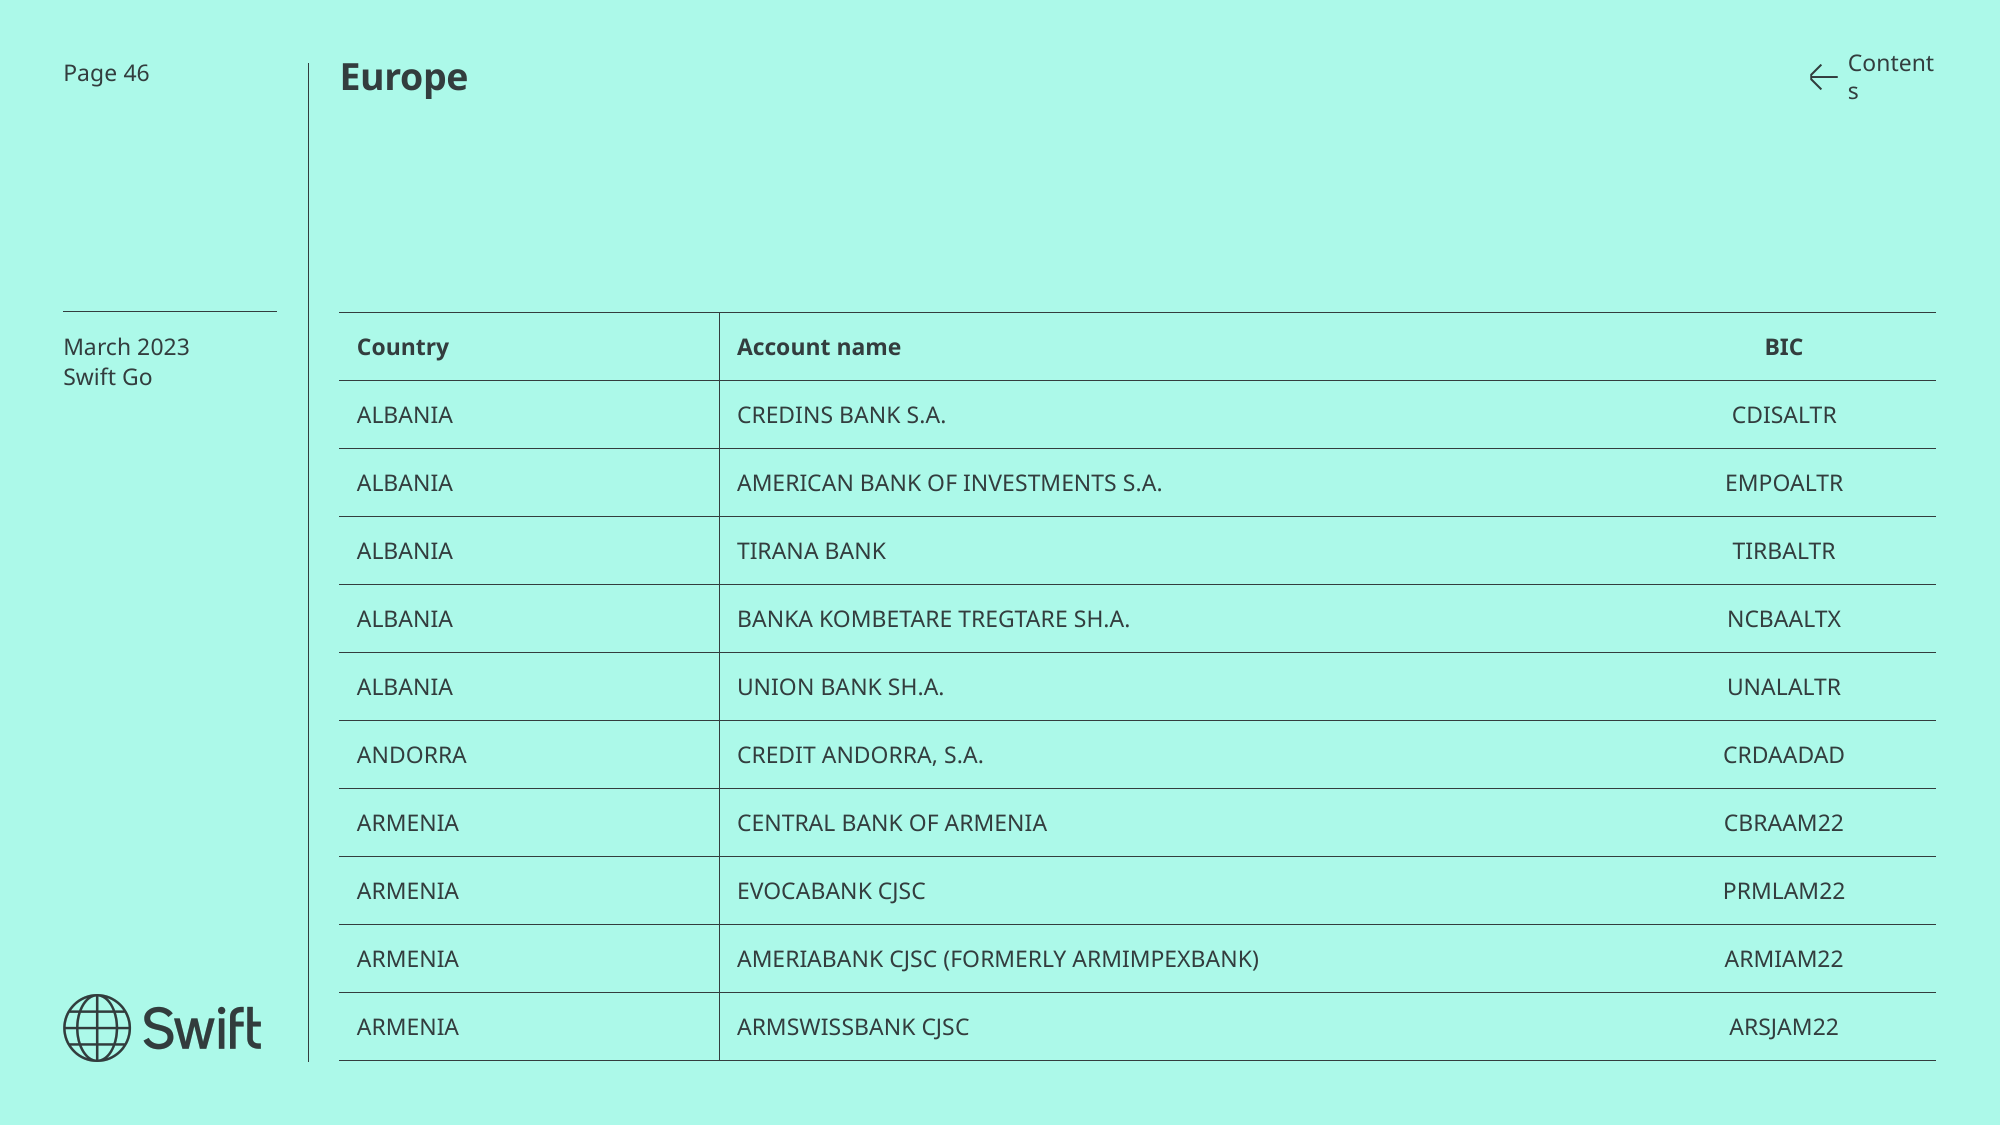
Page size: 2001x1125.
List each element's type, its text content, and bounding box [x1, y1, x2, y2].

picture [63, 994, 261, 1062]
table_cell AMERIABANK CJSC (FORMERLY ARMIMPEXBANK) [720, 925, 1632, 992]
table_cell ARMSWISSBANK CJSC [720, 993, 1632, 1060]
table_cell ARSJAM22 [1632, 993, 1936, 1060]
table_cell CENTRAL BANK OF ARMENIA [720, 789, 1632, 856]
table_cell CRDAADAD [1632, 721, 1936, 788]
table_cell TIRANA BANK [720, 517, 1632, 584]
table_cell TIRBALTR [1632, 517, 1936, 584]
table_cell ANDORRA [339, 721, 719, 788]
table_cell AMERICAN BANK OF INVESTMENTS S.A. [720, 449, 1632, 516]
table_cell ARMENIA [339, 925, 719, 992]
table_cell ARMENIA [339, 993, 719, 1060]
table_cell BANKA KOMBETARE TREGTARE SH.A. [720, 585, 1632, 652]
table_cell NCBAALTX [1632, 585, 1936, 652]
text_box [1810, 60, 1939, 93]
table_cell ARMENIA [339, 857, 719, 924]
table_cell ALBANIA [339, 585, 719, 652]
table_cell PRMLAM22 [1632, 857, 1936, 924]
table_cell UNION BANK SH.A. [720, 653, 1632, 720]
table_cell CREDINS BANK S.A. [720, 381, 1632, 448]
table_cell UNALALTR [1632, 653, 1936, 720]
footer Swift Go [63, 362, 278, 687]
table_cell CREDIT ANDORRA, S.A. [720, 721, 1632, 788]
table_header Account name [720, 313, 1632, 380]
table_header BIC [1632, 313, 1936, 380]
table_cell ALBANIA [339, 381, 719, 448]
table_cell ARMENIA [339, 789, 719, 856]
table_header Country [339, 313, 719, 380]
slide_number Page 46 [63, 58, 278, 88]
table_cell CDISALTR [1632, 381, 1936, 448]
table_cell ALBANIA [339, 653, 719, 720]
table_cell ALBANIA [339, 517, 719, 584]
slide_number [63, 333, 278, 362]
table_cell ALBANIA [339, 449, 719, 516]
table_cell CBRAAM22 [1632, 789, 1936, 856]
table_cell EVOCABANK CJSC [720, 857, 1632, 924]
table_cell ARMIAM22 [1632, 925, 1936, 992]
list Europe [339, 54, 1799, 188]
table_cell EMPOALTR [1632, 449, 1936, 516]
